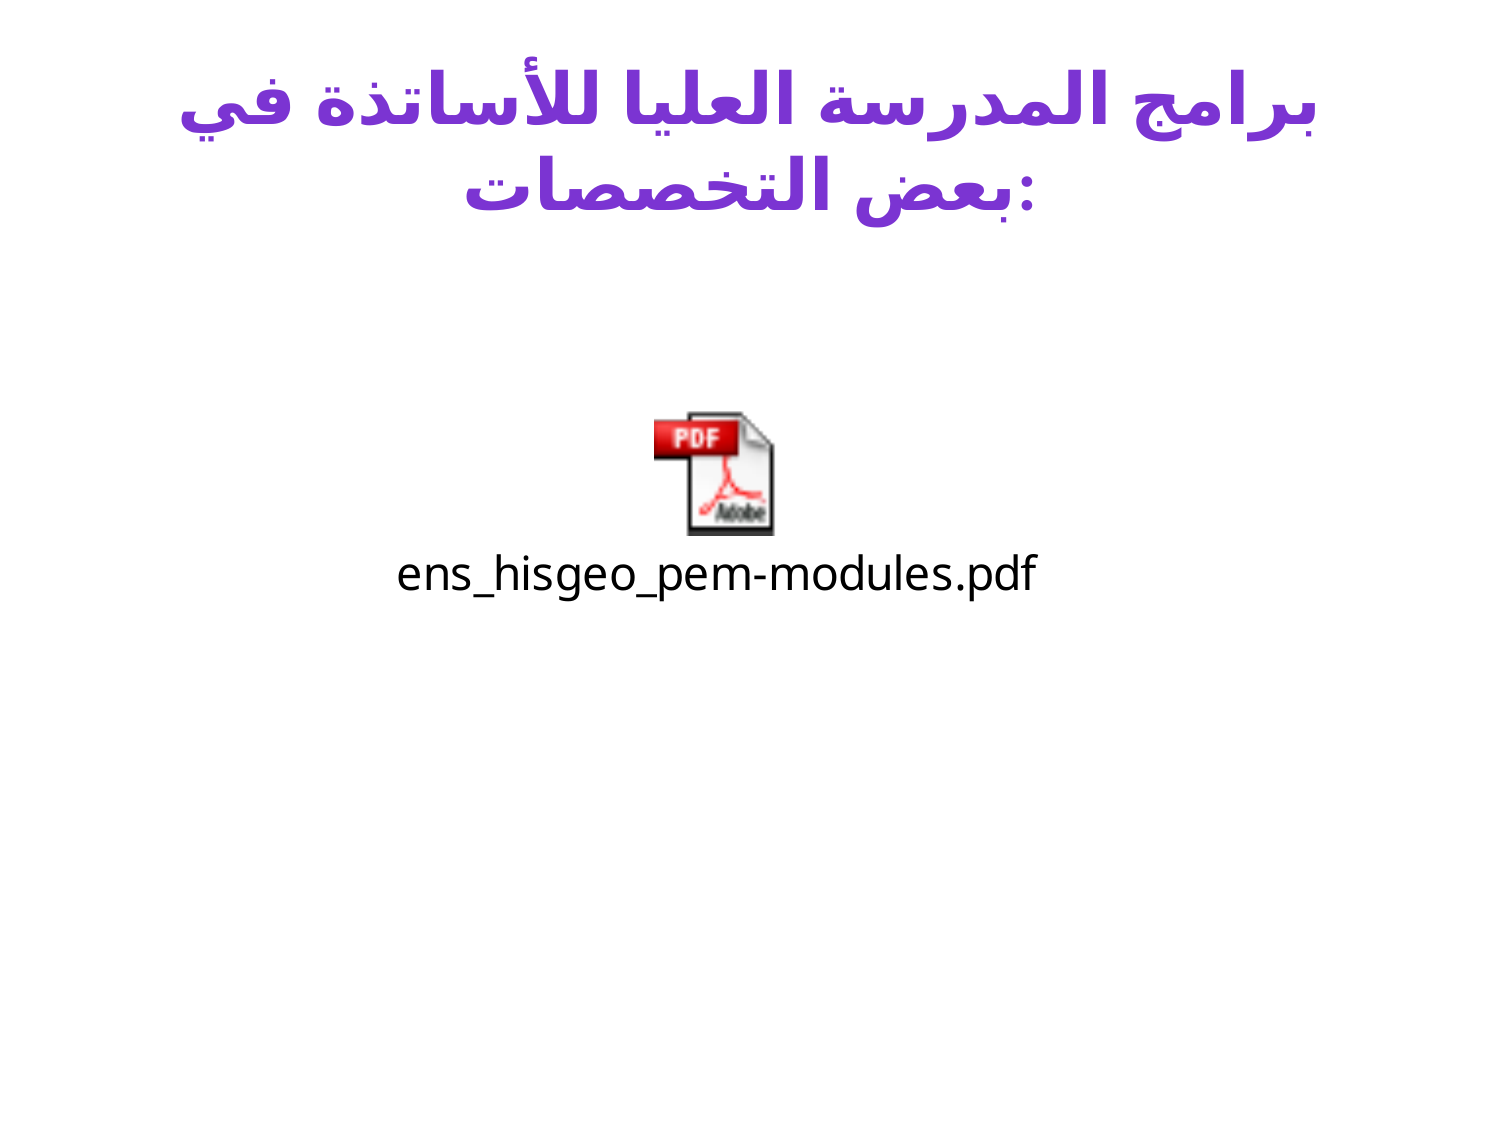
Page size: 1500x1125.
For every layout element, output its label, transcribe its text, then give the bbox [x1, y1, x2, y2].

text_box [327, 409, 1101, 619]
title برامج المدرسة العليا للأساتذة في بعض التخصصات: [75, 45, 1425, 233]
